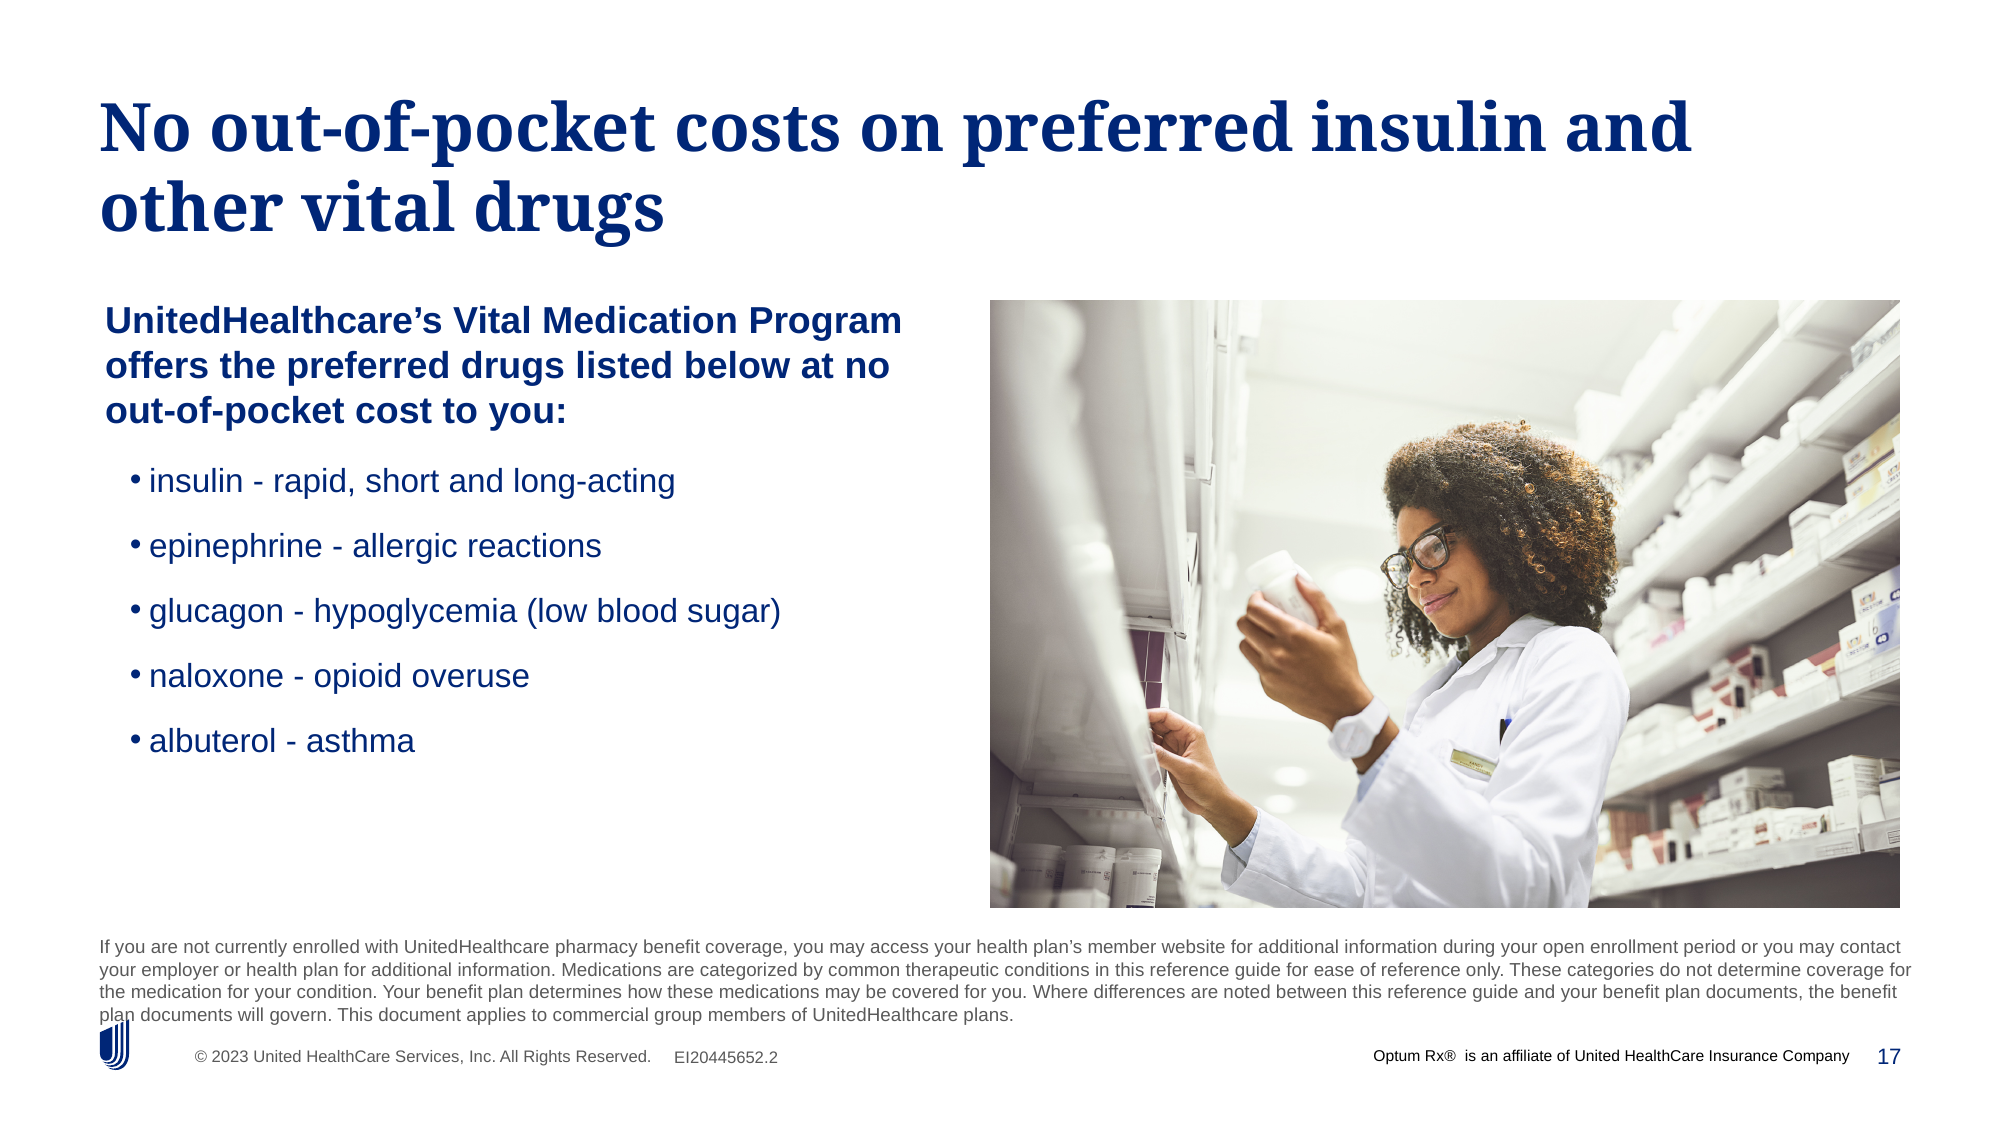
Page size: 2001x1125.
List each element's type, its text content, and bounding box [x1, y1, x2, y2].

title No out-of-pocket costs on preferred insulin and other vital drugs [84, 77, 1905, 257]
list If you are not currently enrolled with UnitedHealthcare pharmacy benefit coverage, you may access your health plan’s member website for additional information during your open enrollment period or you may contact your employer or health plan for additional information. Medications are categorized by common therapeutic conditions in this reference guide for ease of reference only. These categories do not determine coverage for the medication for your condition. Your benefit plan determines how these medications may be covered for you. Where differences are noted between this reference guide and your benefit plan documents, the benefit plan documents will govern. This document applies to commercial group members of UnitedHealthcare plans. [84, 927, 1940, 1040]
text_box Optum Rx® is an affiliate of United HealthCare Insurance Company [1358, 1038, 1900, 1072]
picture [990, 300, 1901, 908]
text_box EI20445652.2 [659, 1039, 794, 1074]
slide_number 17 [1839, 1040, 1917, 1087]
list UnitedHealthcare’s Vital Medication Program offers the preferred drugs listed below at no out-of-pocket cost to you: [90, 288, 948, 369]
list insulin - rapid, short and long-acting epinephrine - allergic reactions glucagon - hypoglycemia (low blood sugar) naloxone - opioid overuse albuterol - asthma [114, 451, 847, 756]
